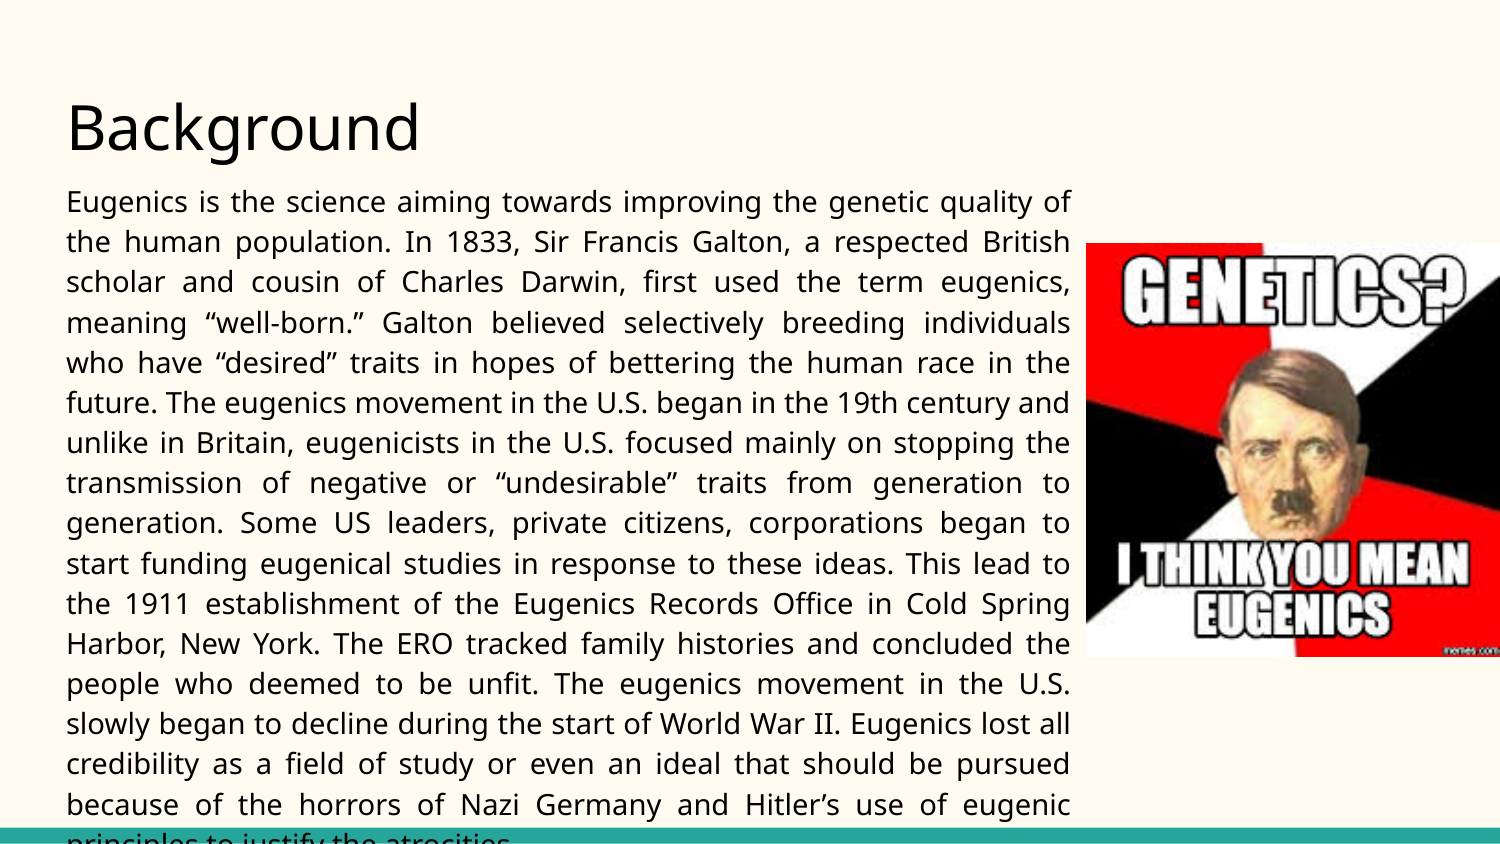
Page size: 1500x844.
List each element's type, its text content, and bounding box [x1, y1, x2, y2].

picture [1086, 243, 1500, 658]
list Eugenics is the science aiming towards improving the genetic quality of the human population. In 1833, Sir Francis Galton, a respected British scholar and cousin of Charles Darwin, first used the term eugenics, meaning “well-born.” Galton believed selectively breeding individuals who have “desired” traits in hopes of bettering the human race in the future. The eugenics movement in the U.S. began in the 19th century and unlike in Britain, eugenicists in the U.S. focused mainly on stopping the transmission of negative or “undesirable” traits from generation to generation. Some US leaders, private citizens, corporations began to start funding eugenical studies in response to these ideas. This lead to the 1911 establishment of the Eugenics Records Office in Cold Spring Harbor, New York. The ERO tracked family histories and concluded the people who deemed to be unfit. The eugenics movement in the U.S. slowly began to decline during the start of World War II. Eugenics lost all credibility as a field of study or even an ideal that should be pursued because of the horrors of Nazi Germany and Hitler’s use of eugenic principles to justify the atrocities. [51, 163, 1087, 721]
title Background [51, 72, 1449, 174]
